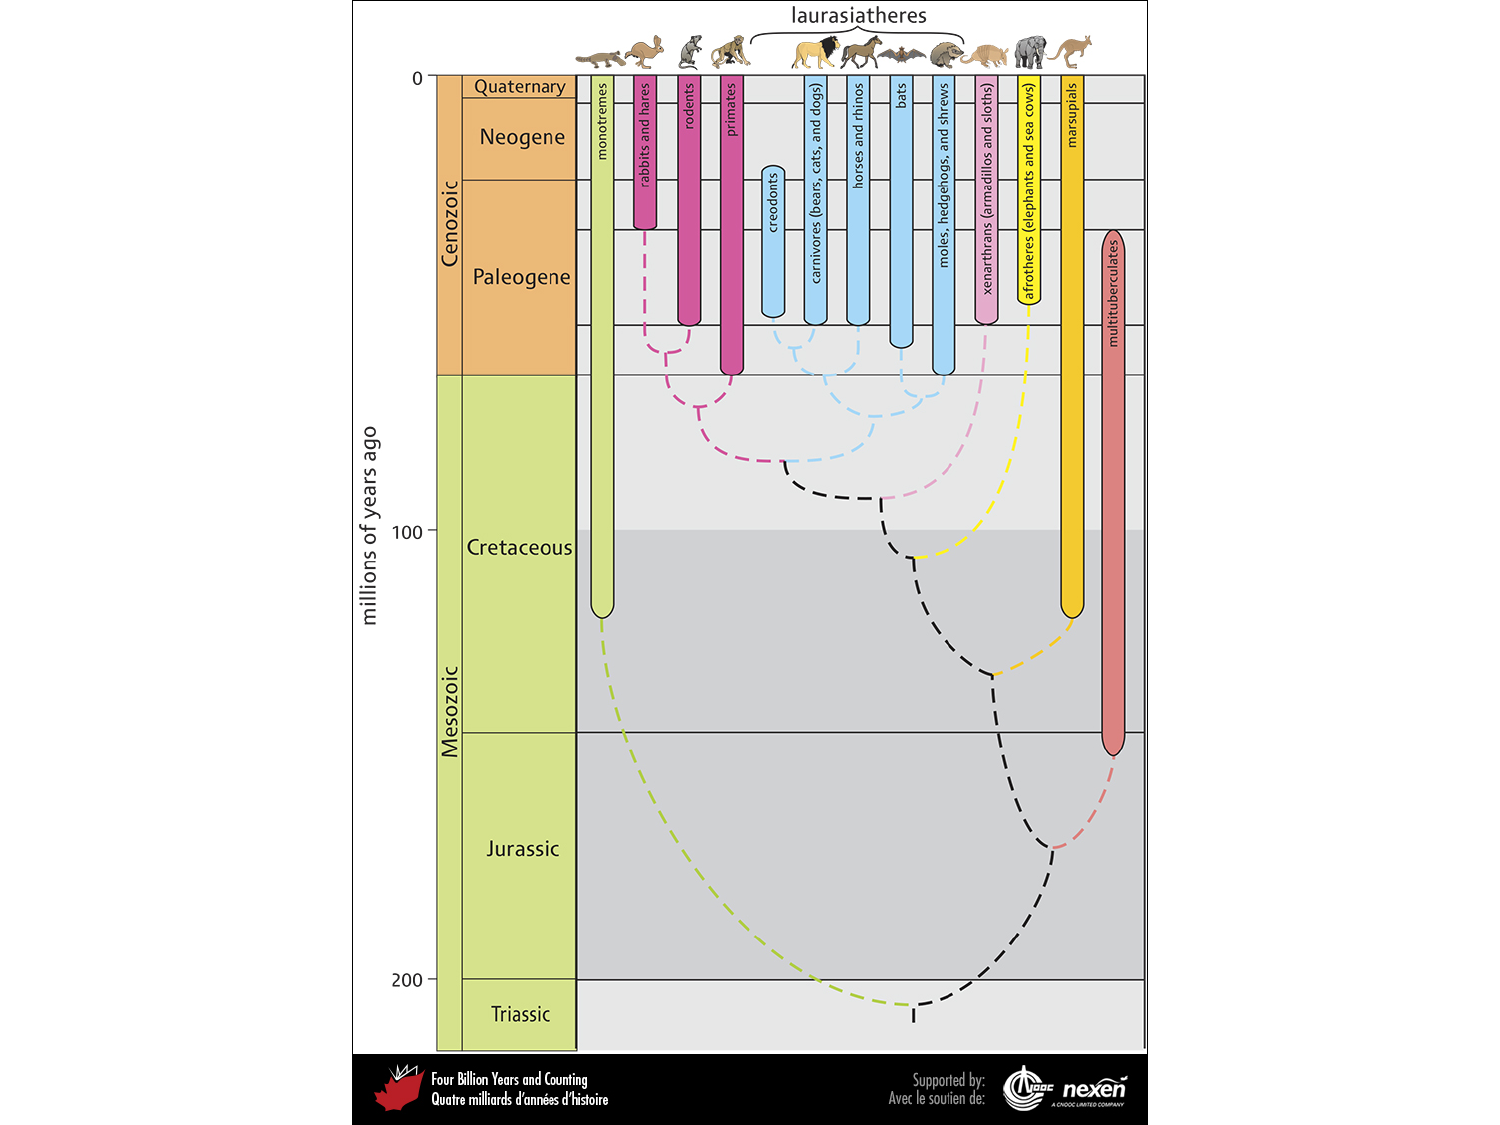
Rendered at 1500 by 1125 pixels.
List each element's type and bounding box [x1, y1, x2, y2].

picture [352, 0, 1148, 1125]
